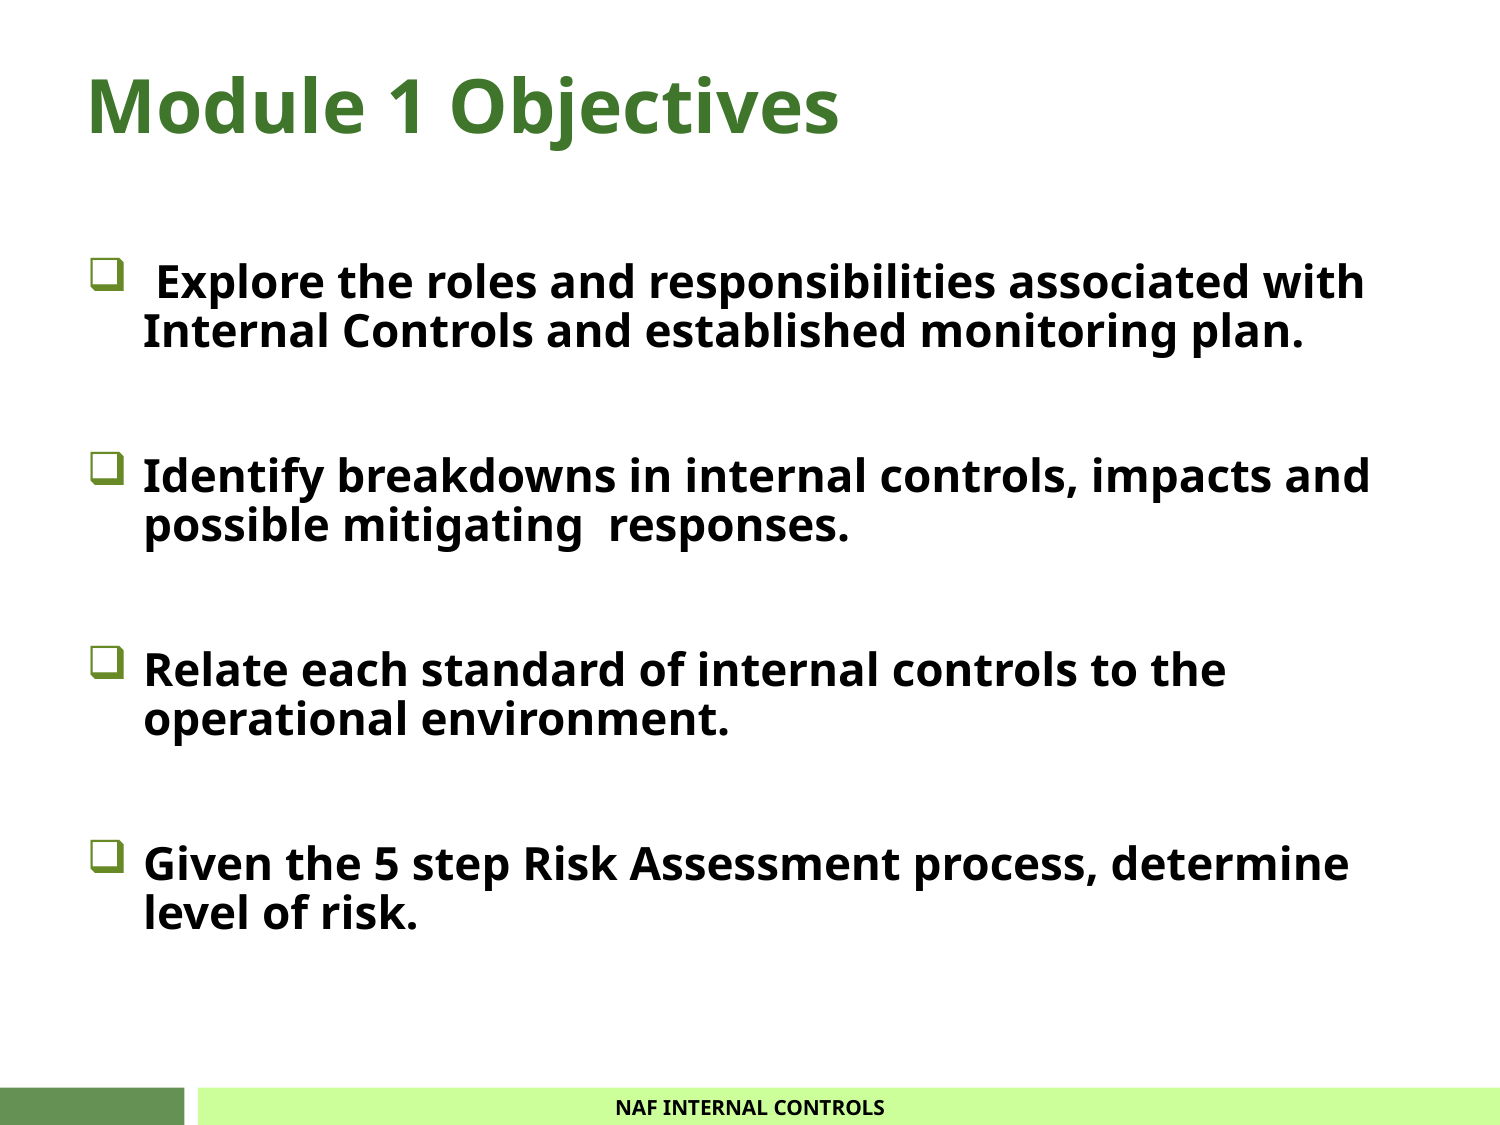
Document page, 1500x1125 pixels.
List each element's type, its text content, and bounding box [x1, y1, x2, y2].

title Module 1 Objectives [70, 46, 1418, 156]
footer NAF INTERNAL CONTROLS [0, 1087, 1500, 1125]
list Explore the roles and responsibilities associated with Internal Controls and established monitoring plan. Identify breakdowns in internal controls, impacts and possible mitigating responses. Relate each standard of internal controls to the operational environment. Given the 5 step Risk Assessment process, determine level of risk. [71, 251, 1406, 948]
